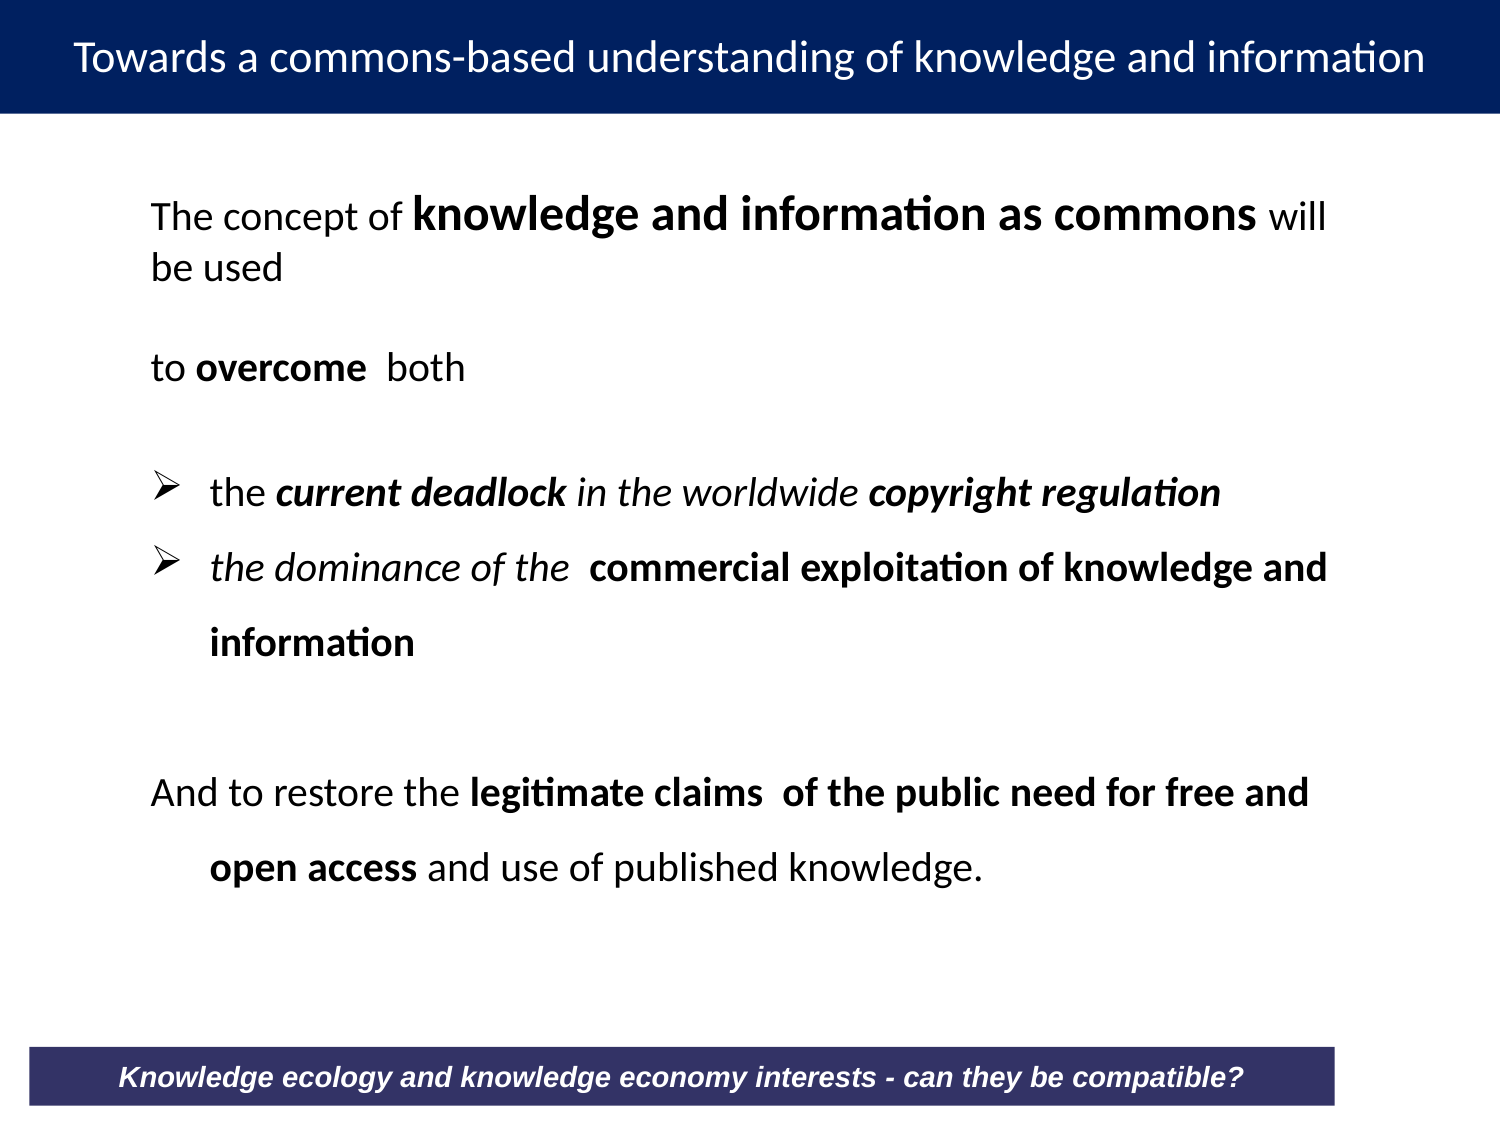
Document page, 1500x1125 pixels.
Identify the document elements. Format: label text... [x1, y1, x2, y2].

text_box The concept of knowledge and information as commons will be used to overcome both the current deadlock in the worldwide copyright regulation the dominance of the commercial exploitation of knowledge and information And to restore the legitimate claims of the public need for free and open access and use of published knowledge. [135, 172, 1377, 898]
text_box Towards a commons-based understanding of knowledge and information [0, 0, 1500, 114]
